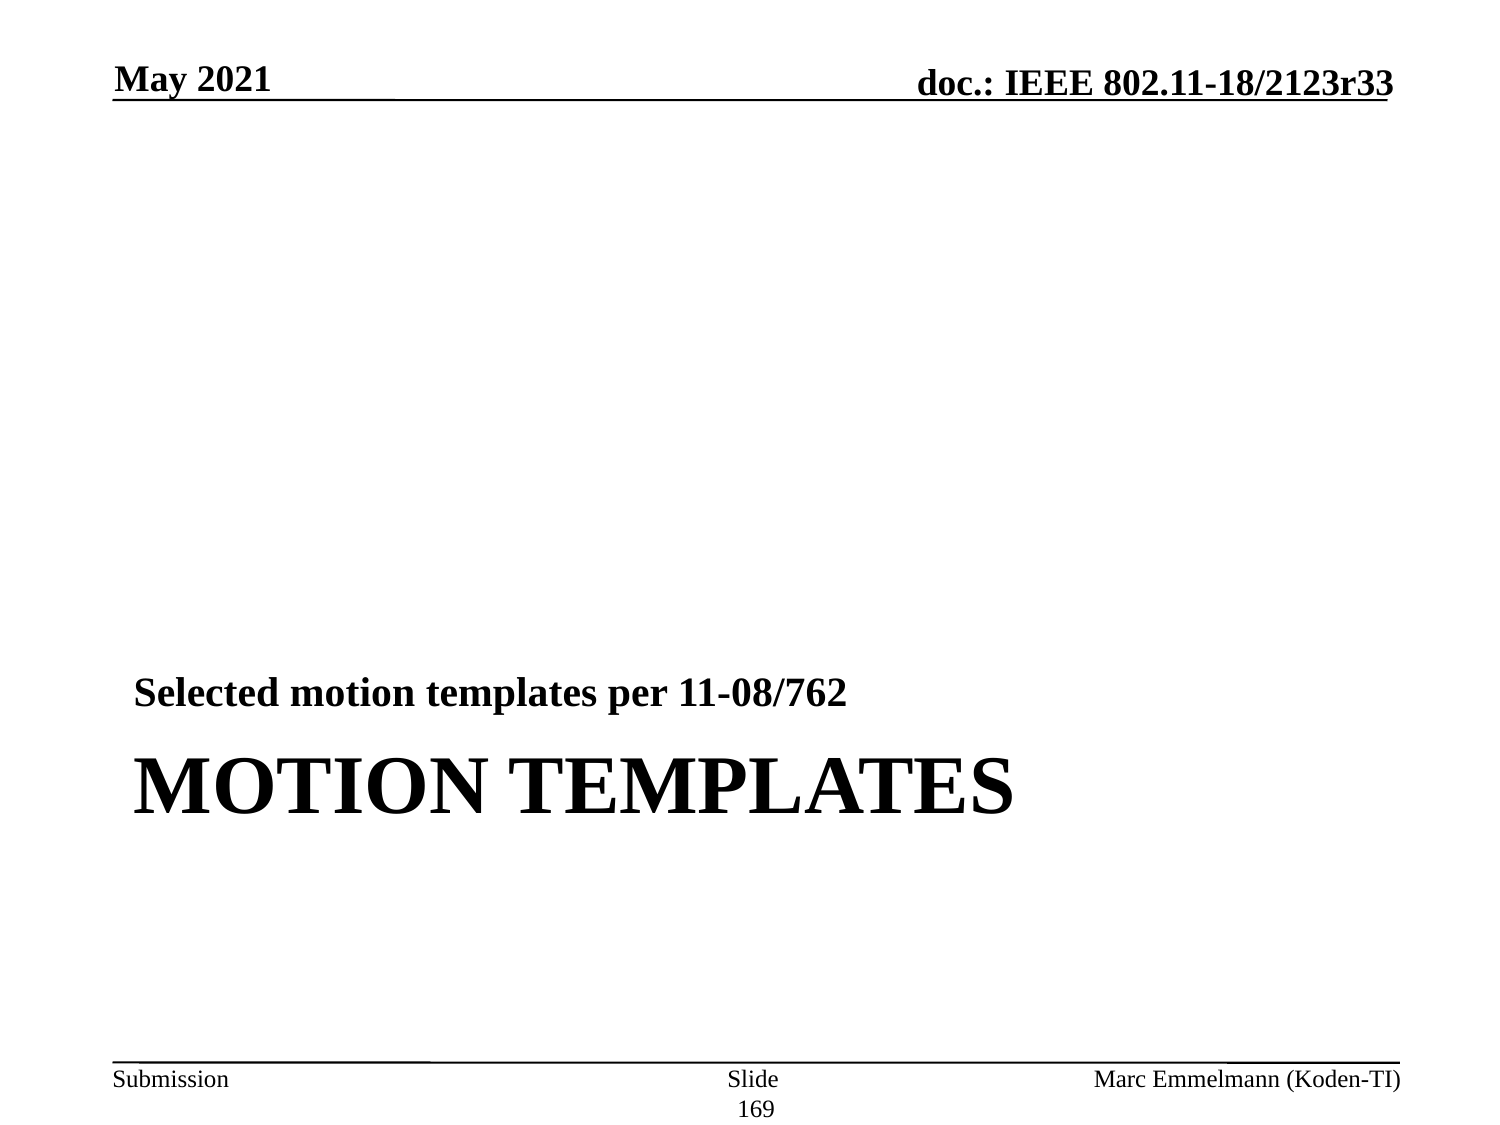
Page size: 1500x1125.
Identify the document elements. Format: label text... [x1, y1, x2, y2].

list Selected motion templates per 11-08/762 [118, 476, 1394, 724]
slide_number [114, 54, 423, 100]
slide_number Slide 169 [712, 1061, 800, 1123]
footer Marc Emmelmann (Koden-TI) [878, 1061, 1402, 1093]
title Motion Templates [118, 724, 1394, 947]
